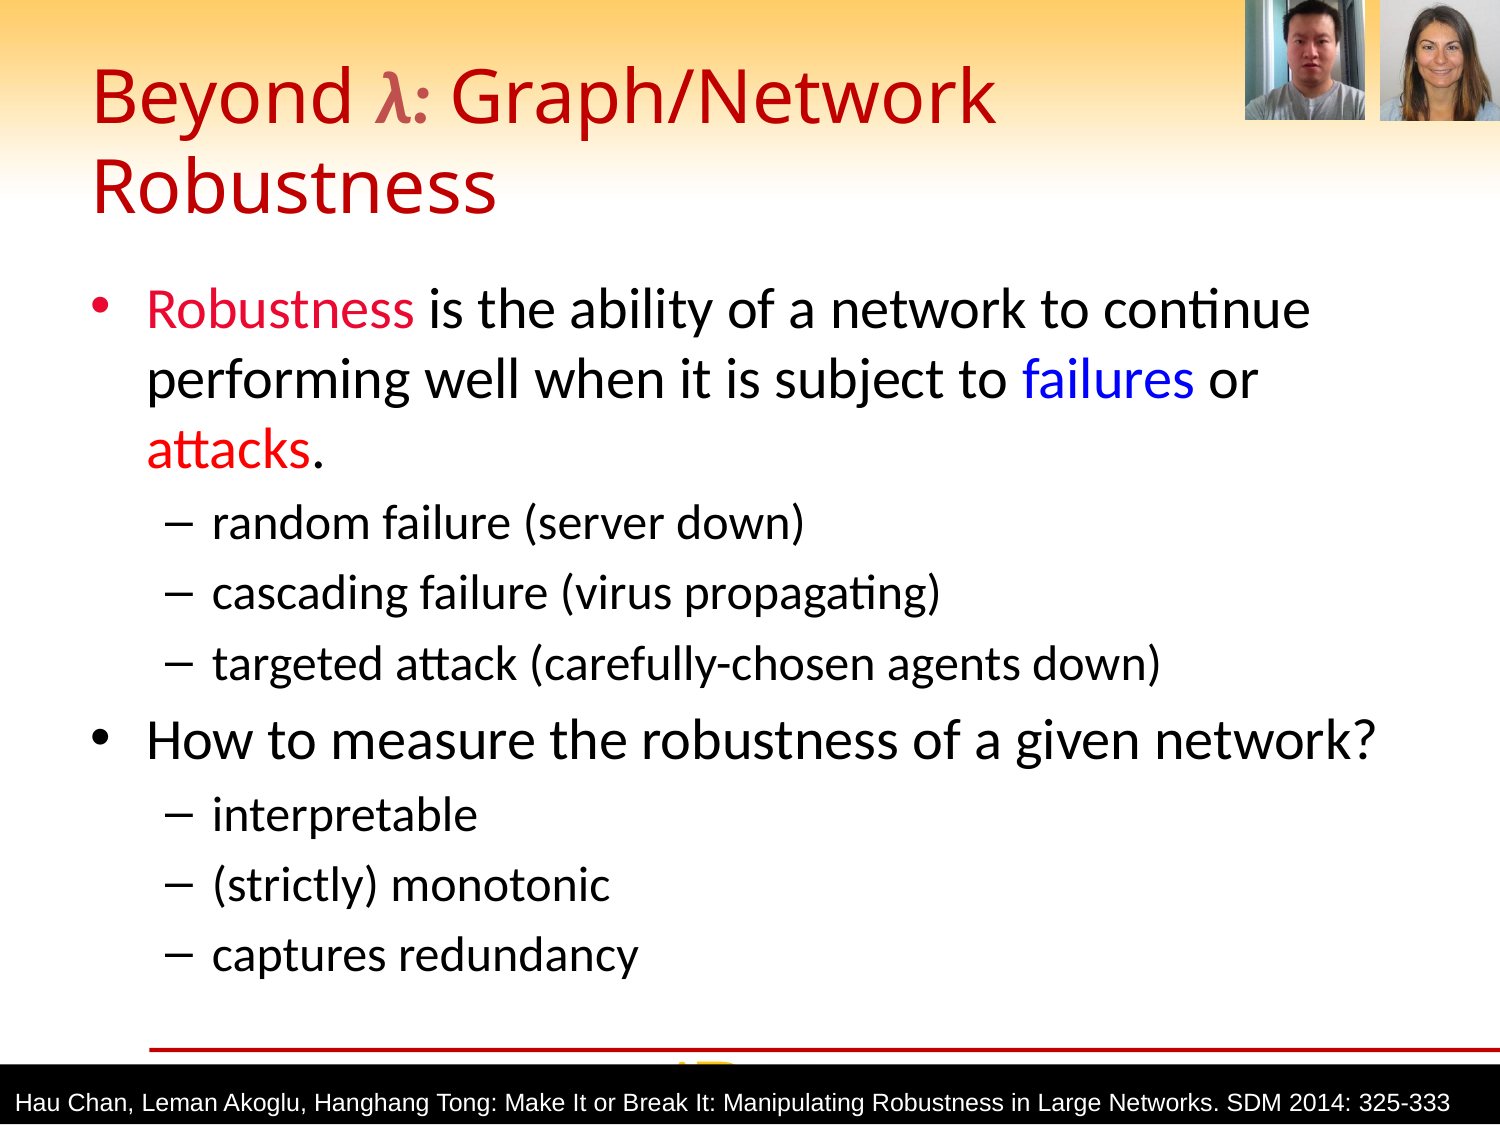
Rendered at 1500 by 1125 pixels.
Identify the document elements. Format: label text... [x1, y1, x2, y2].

picture [0, 0, 1500, 198]
list Robustness is the ability of a network to continue performing well when it is subject to failures or attacks. random failure (server down) cascading failure (virus propagating) targeted attack (carefully-chosen agents down) How to measure the robustness of a given network? interpretable (strictly) monotonic captures redundancy [75, 262, 1425, 1005]
text_box Hau Chan, Leman Akoglu, Hanghang Tong: Make It or Break It: Manipulating Robustness in Large Networks. SDM 2014: 325-333 [0, 1064, 1500, 1125]
picture [652, 1060, 835, 1064]
title Beyond λ: Graph/Network Robustness [75, 45, 1425, 233]
